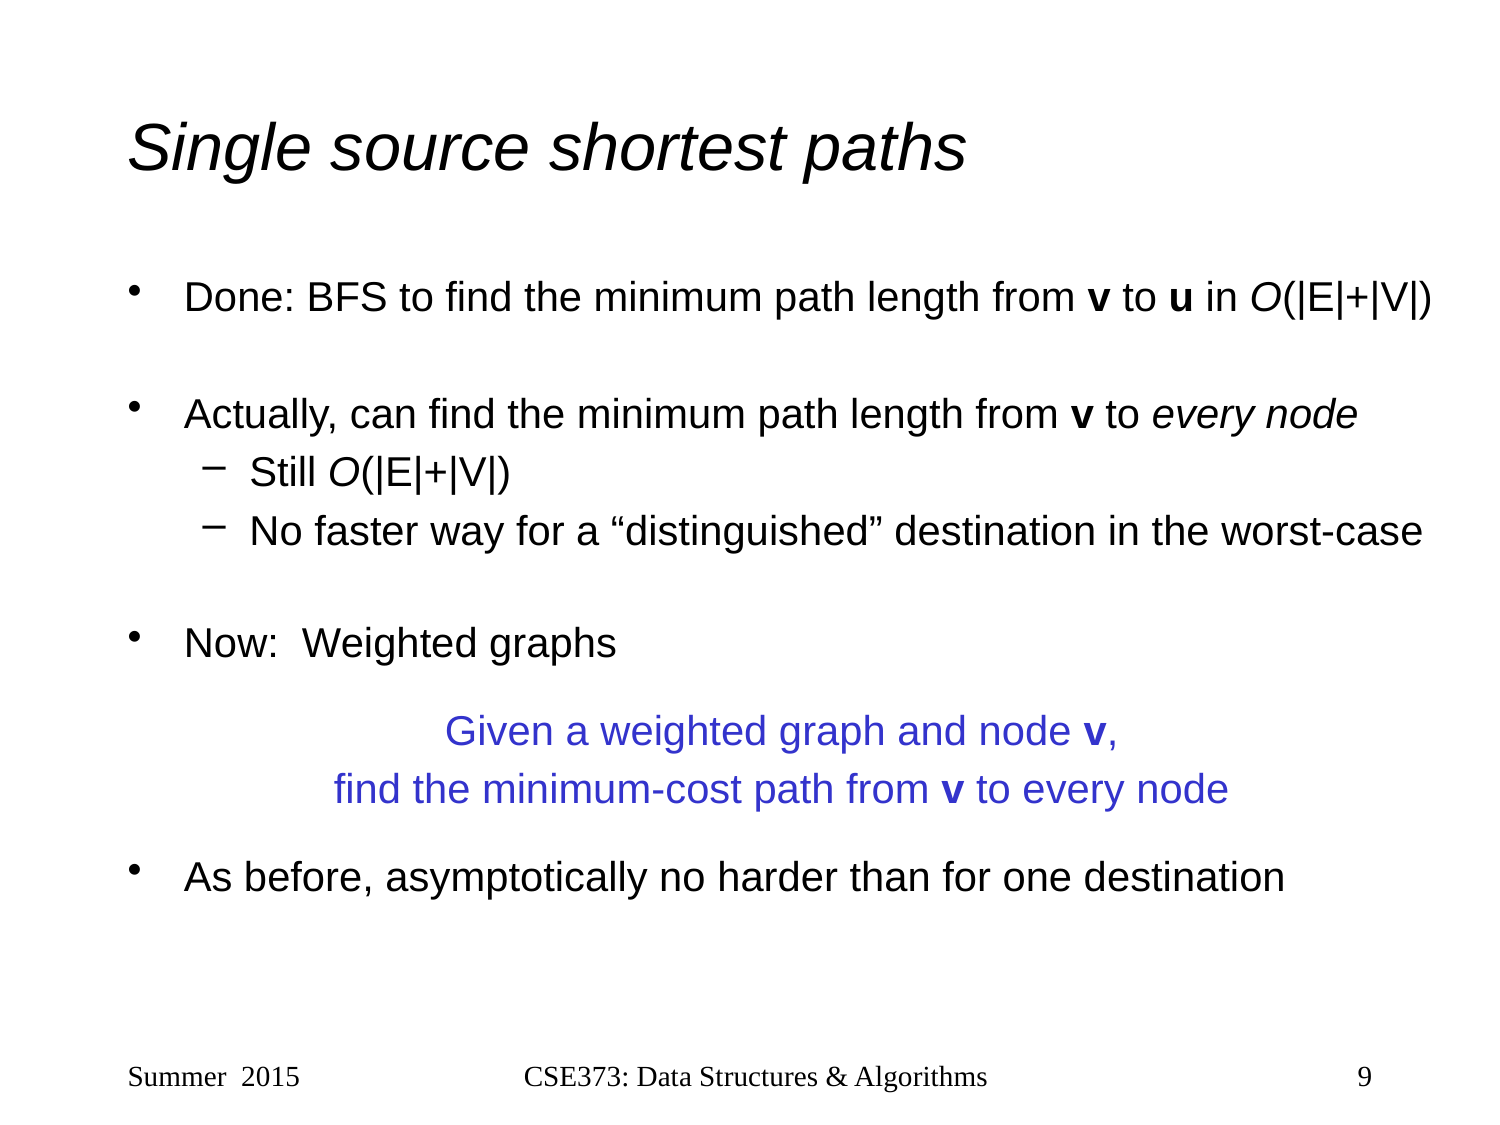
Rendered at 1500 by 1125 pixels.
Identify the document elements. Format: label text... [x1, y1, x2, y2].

title Single source shortest paths [112, 49, 1388, 238]
list Done: BFS to find the minimum path length from v to u in O(|E|+|V|) Actually, can find the minimum path length from v to every node Still O(|E|+|V|) No faster way for a “distinguished” destination in the worst-case Now: Weighted graphs Given a weighted graph and node v, find the minimum-cost path from v to every node As before, asymptotically no harder than for one destination [112, 262, 1463, 1001]
footer CSE373: Data Structures & Algorithms [474, 1049, 1038, 1125]
slide_number 9 [1074, 1049, 1388, 1125]
slide_number Summer 2015 [112, 1049, 426, 1125]
